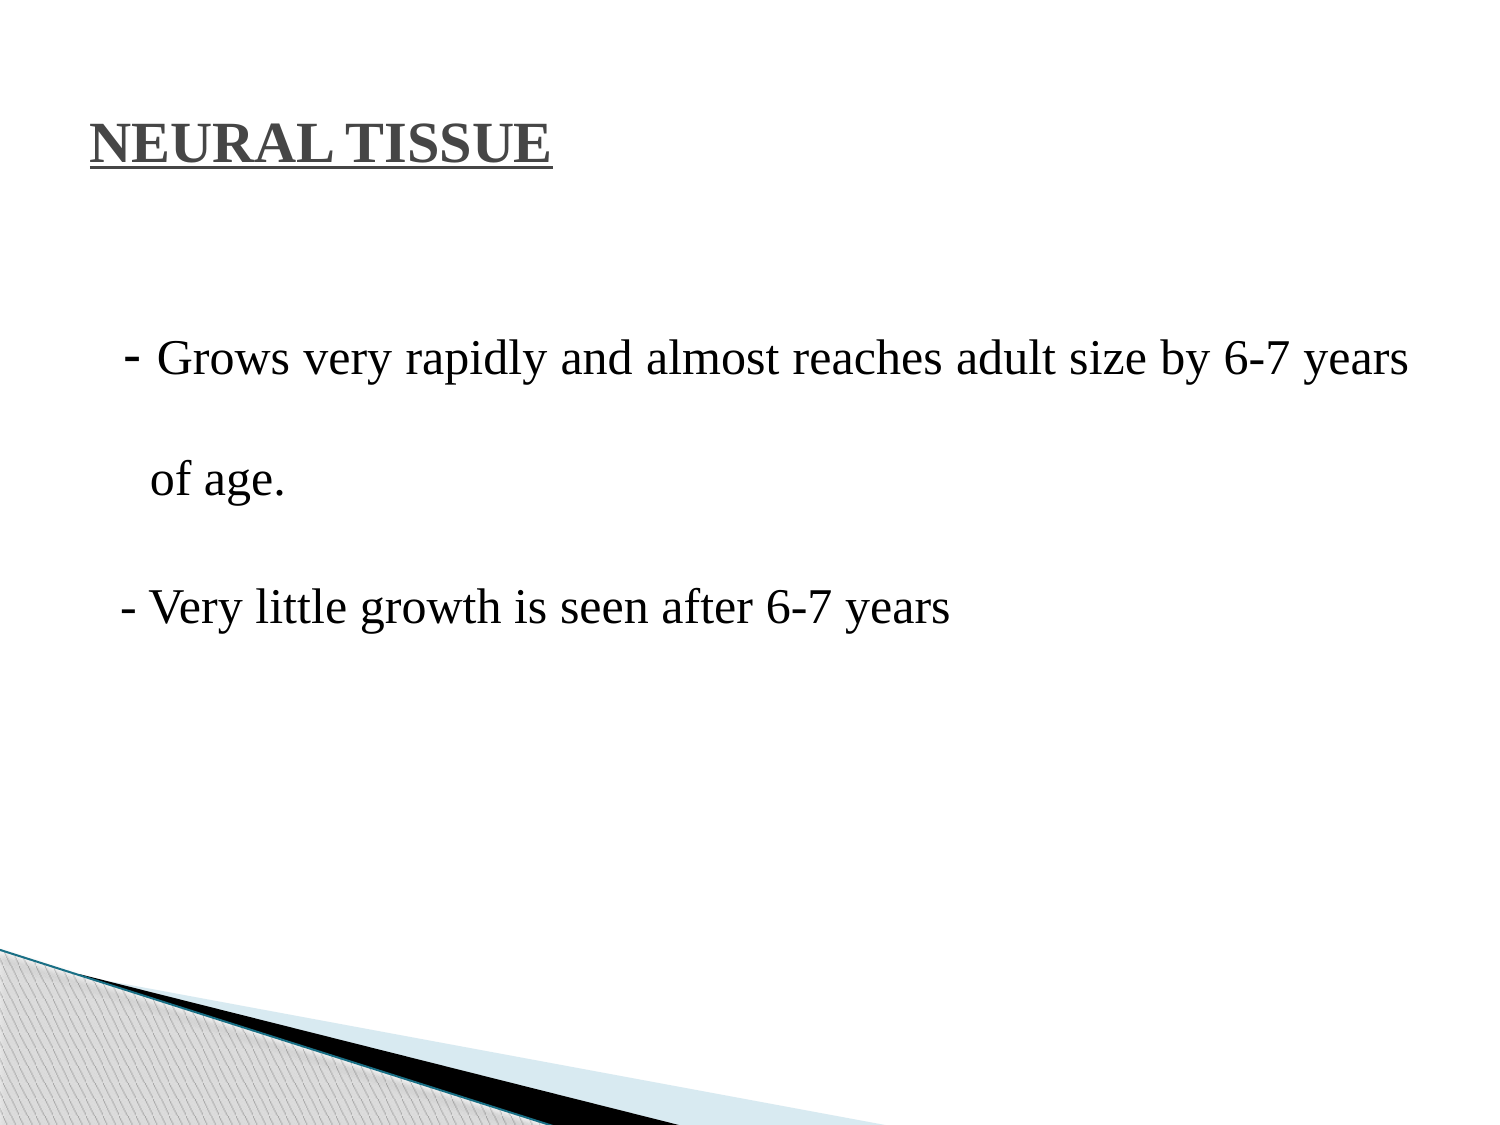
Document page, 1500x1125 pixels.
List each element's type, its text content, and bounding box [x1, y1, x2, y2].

title NEURAL TISSUE [75, 45, 1425, 233]
list - Grows very rapidly and almost reaches adult size by 6-7 years of age. - Very little growth is seen after 6-7 years [75, 243, 1425, 986]
